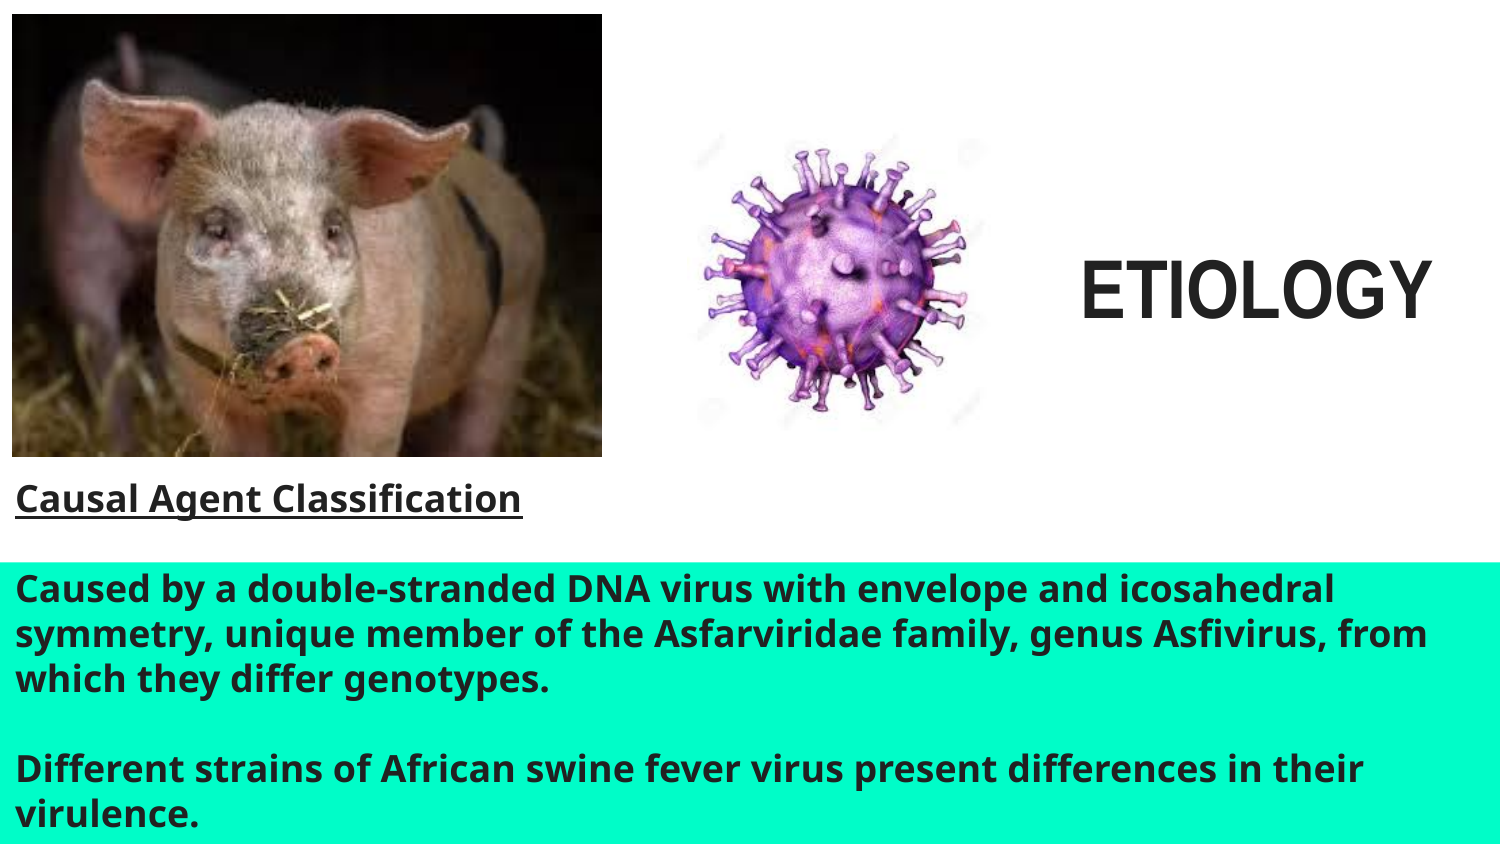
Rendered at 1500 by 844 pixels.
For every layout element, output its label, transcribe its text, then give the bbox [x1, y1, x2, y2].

picture [12, 14, 603, 457]
title ETIOLOGY [51, 64, 1449, 506]
picture [687, 127, 992, 432]
subtitle Causal Agent Classification Caused by a double-stranded DNA virus with envelope and icosahedral symmetry, unique member of the Asfarviridae family, genus Asfivirus, from which they differ genotypes. Different strains of African swine fever virus present differences in their virulence. It is the only known DNA arbovirus. [0, 687, 1500, 804]
